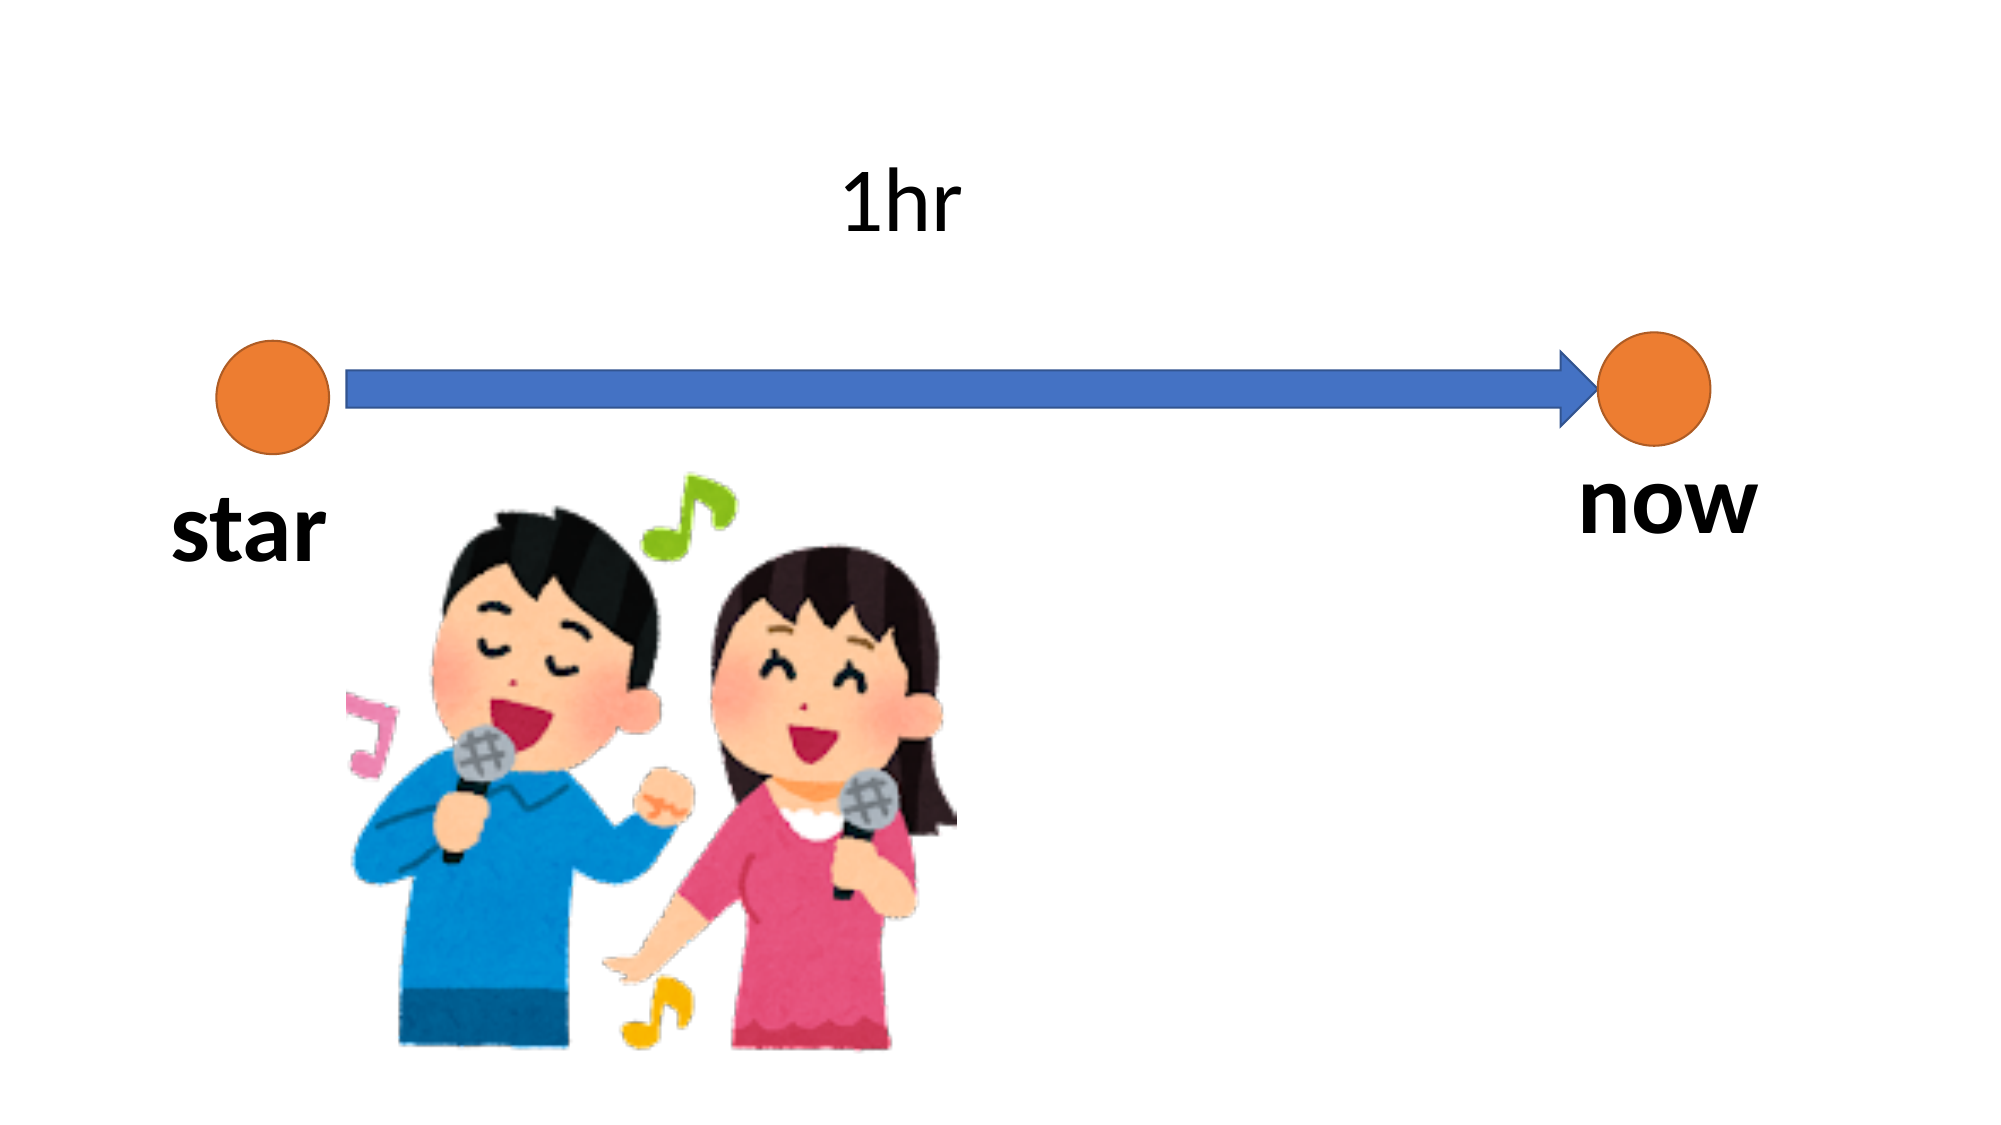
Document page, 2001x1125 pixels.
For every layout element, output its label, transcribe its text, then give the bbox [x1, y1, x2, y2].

text_box 1hr [822, 132, 979, 258]
picture [346, 460, 957, 1071]
text_box [1596, 331, 1712, 426]
text_box [215, 339, 331, 454]
text_box [345, 349, 1596, 429]
text_box star [155, 454, 630, 589]
text_box now [1563, 426, 2000, 561]
